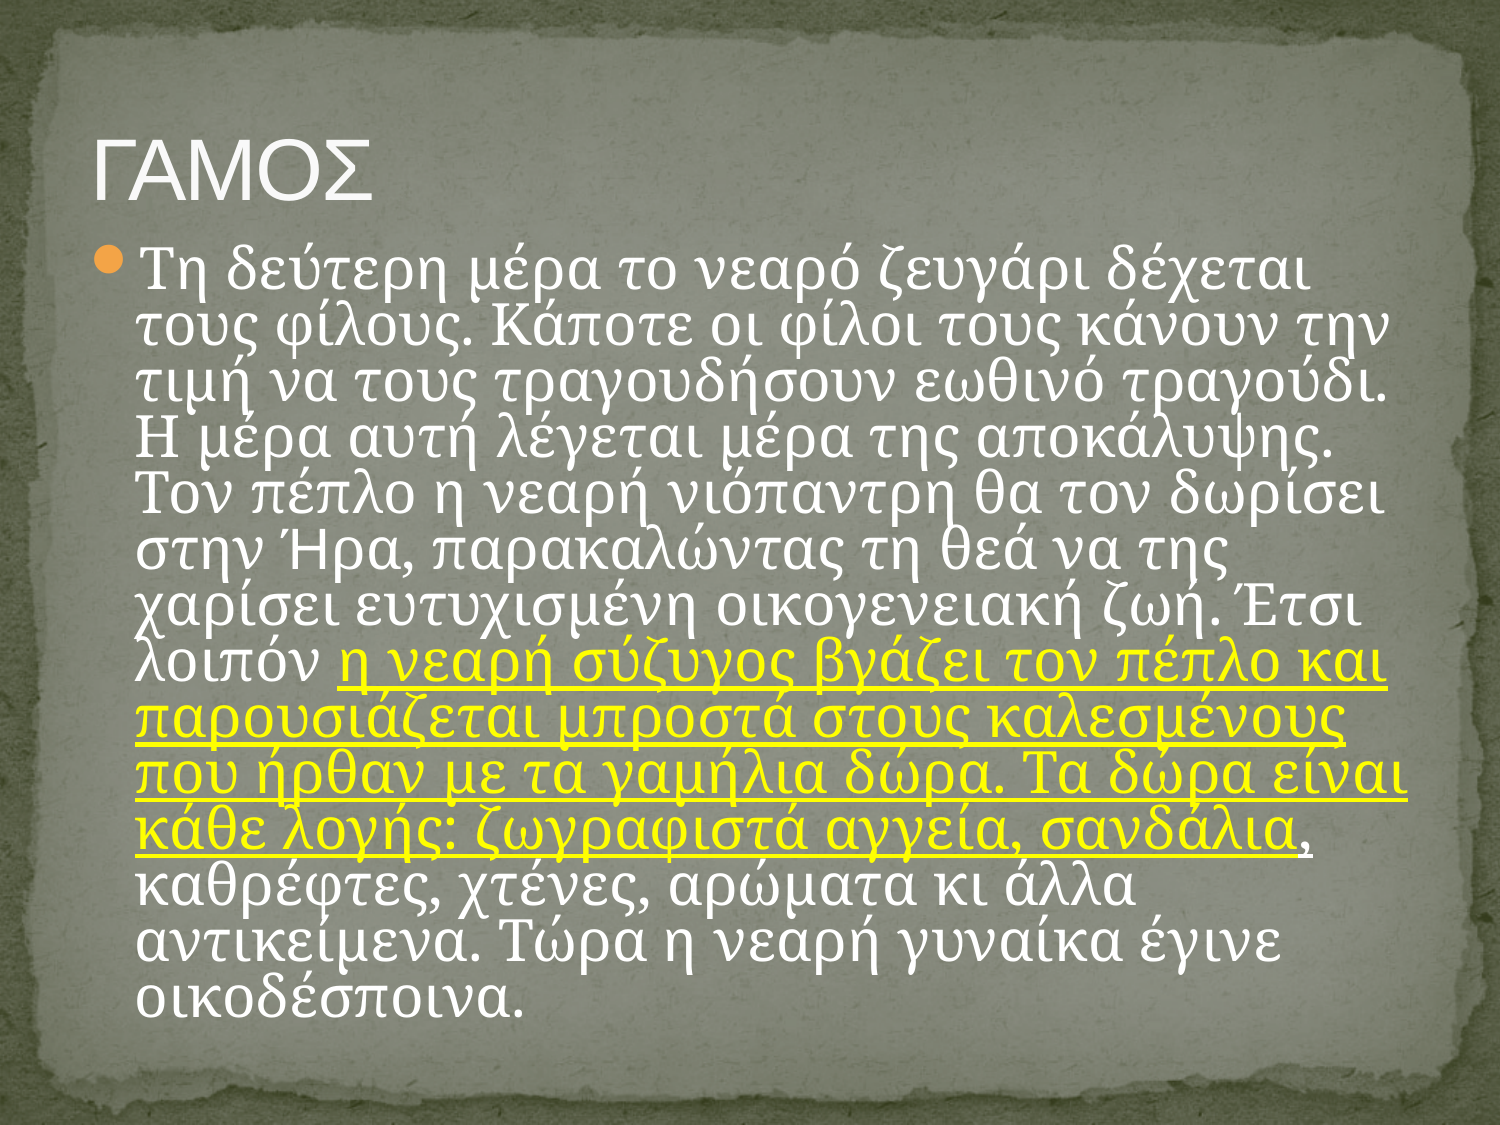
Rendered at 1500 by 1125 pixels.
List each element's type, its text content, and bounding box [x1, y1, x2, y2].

title ΓΑΜΟΣ [74, 24, 1425, 225]
list Τη δεύτερη μέρα το νεαρό ζευγάρι δέχεται τους φίλους. Κάποτε οι φίλοι τους κάνουν την τιμή να τους τραγουδήσουν εωθινό τραγούδι. Η μέρα αυτή λέγεται μέρα της αποκάλυψης. Τον πέπλο η νεαρή νιόπαντρη θα τον δωρίσει στην Ήρα, παρακαλώντας τη θεά να της χαρίσει ευτυχισμένη οικογενειακή ζωή. Έτσι λοιπόν η νεαρή σύζυγος βγάζει τον πέπλο και παρουσιάζεται μπροστά στους καλεσμένους που ήρθαν με τα γαμήλια δώρα. Τα δώρα είναι κάθε λογής: ζωγραφιστά αγγεία, σανδάλια, καθρέφτες, χτένες, αρώματα κι άλλα αντικείμενα. Τώρα η νεαρή γυναίκα έγινε οικοδέσποινα. [74, 237, 1426, 1006]
